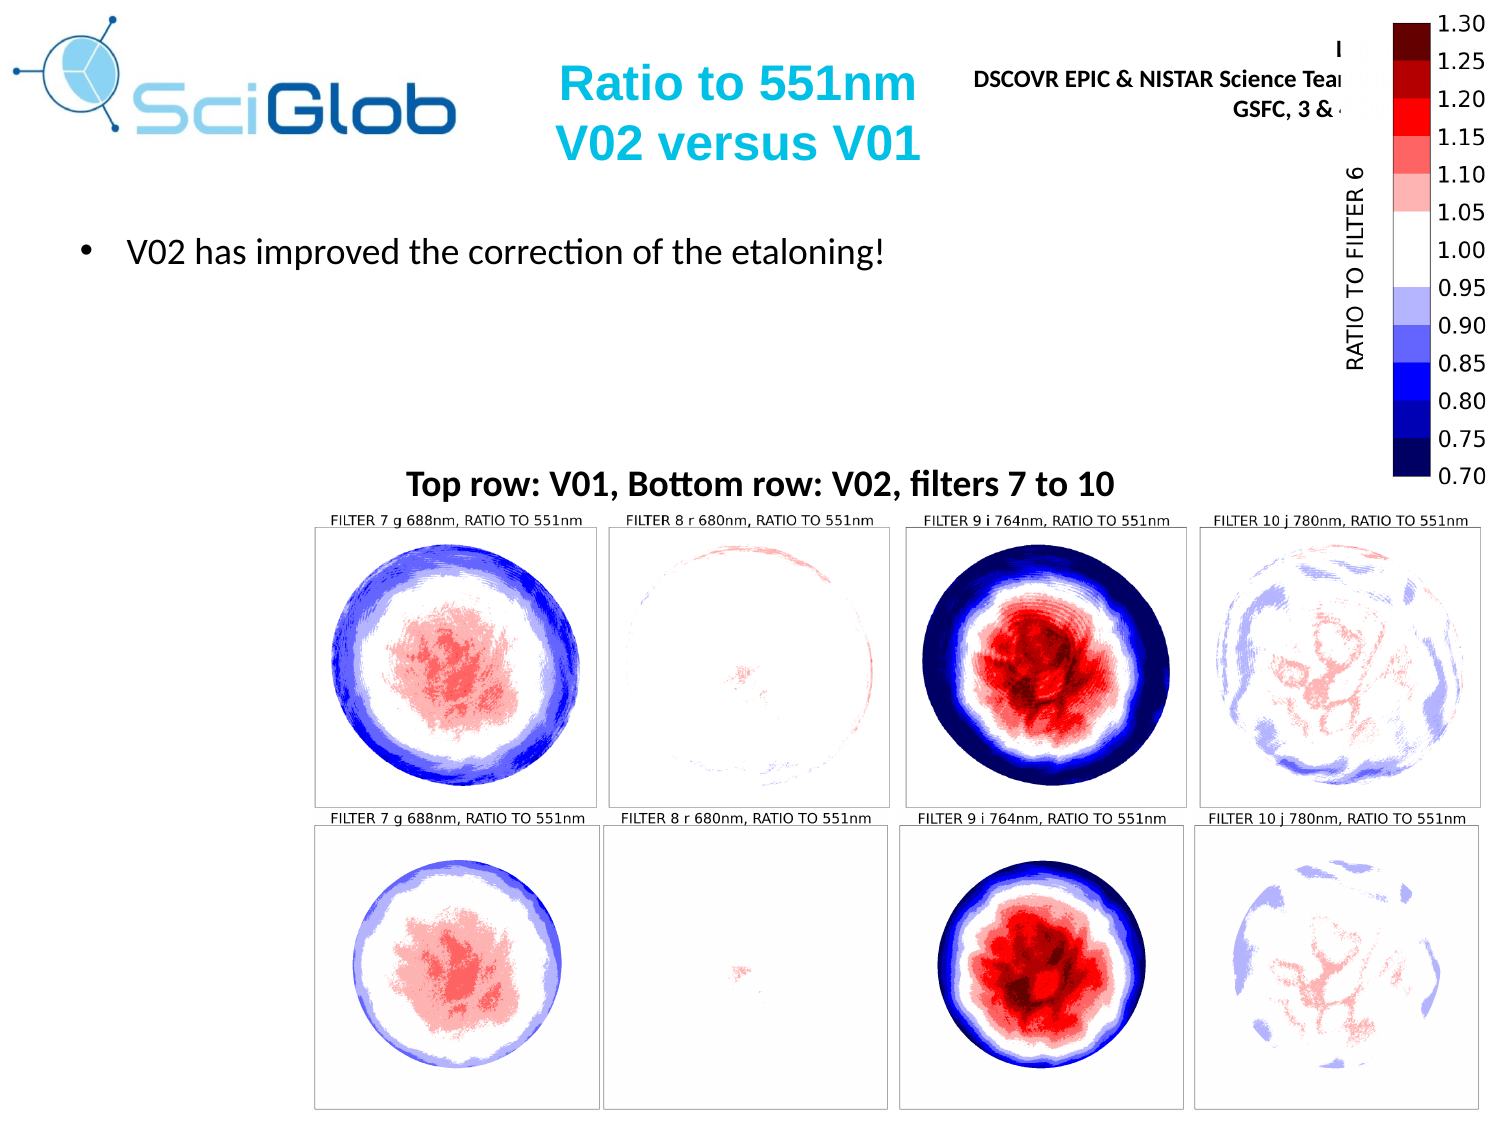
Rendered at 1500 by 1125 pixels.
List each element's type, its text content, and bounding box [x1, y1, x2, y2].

picture [5, 7, 465, 143]
picture [1340, 6, 1494, 489]
picture [312, 512, 892, 1112]
text_box Ratio to 551nm V02 versus V01 [525, 42, 951, 185]
picture [1192, 511, 1484, 1113]
picture [896, 511, 1189, 1113]
text_box Top row: V01, Bottom row: V02, filters 7 to 10 [391, 451, 1164, 528]
text_box V02 has improved the correction of the etaloning! [64, 219, 1247, 316]
